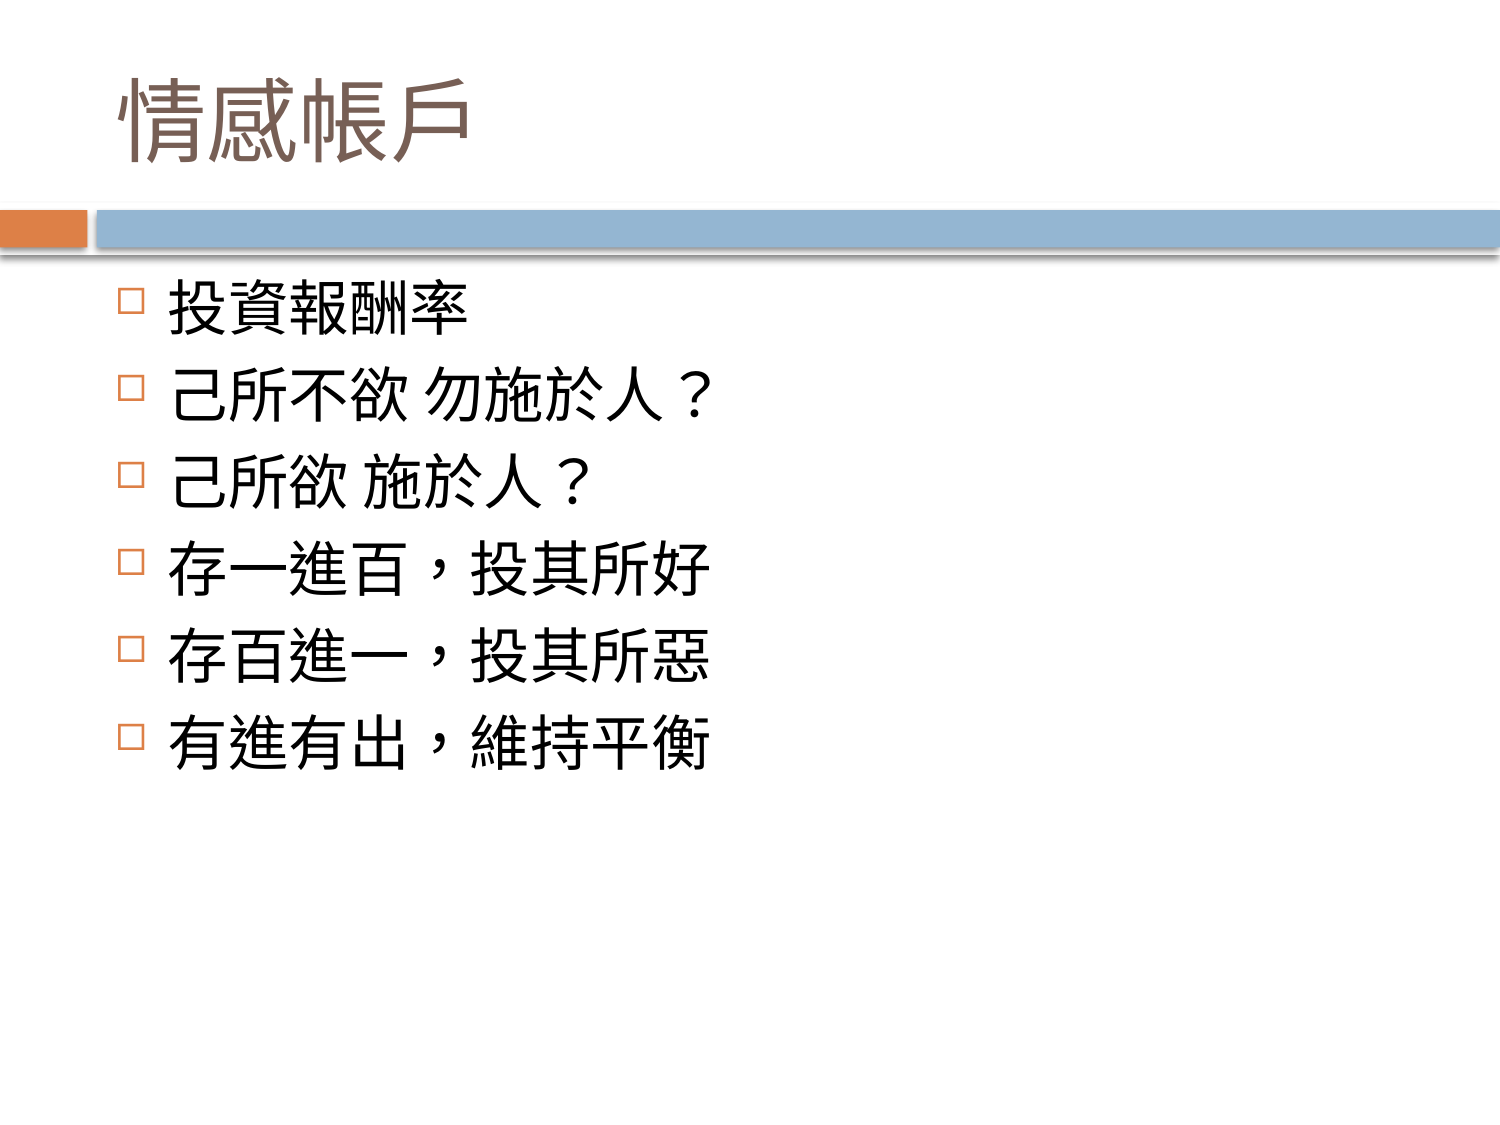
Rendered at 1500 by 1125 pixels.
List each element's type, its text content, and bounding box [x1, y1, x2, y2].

list 投資報酬率 己所不欲 勿施於人？ 己所欲 施於人？ 存一進百，投其所好 存百進一，投其所惡 有進有出，維持平衡 [100, 262, 1438, 1000]
title 情感帳戶 [100, 37, 1438, 200]
